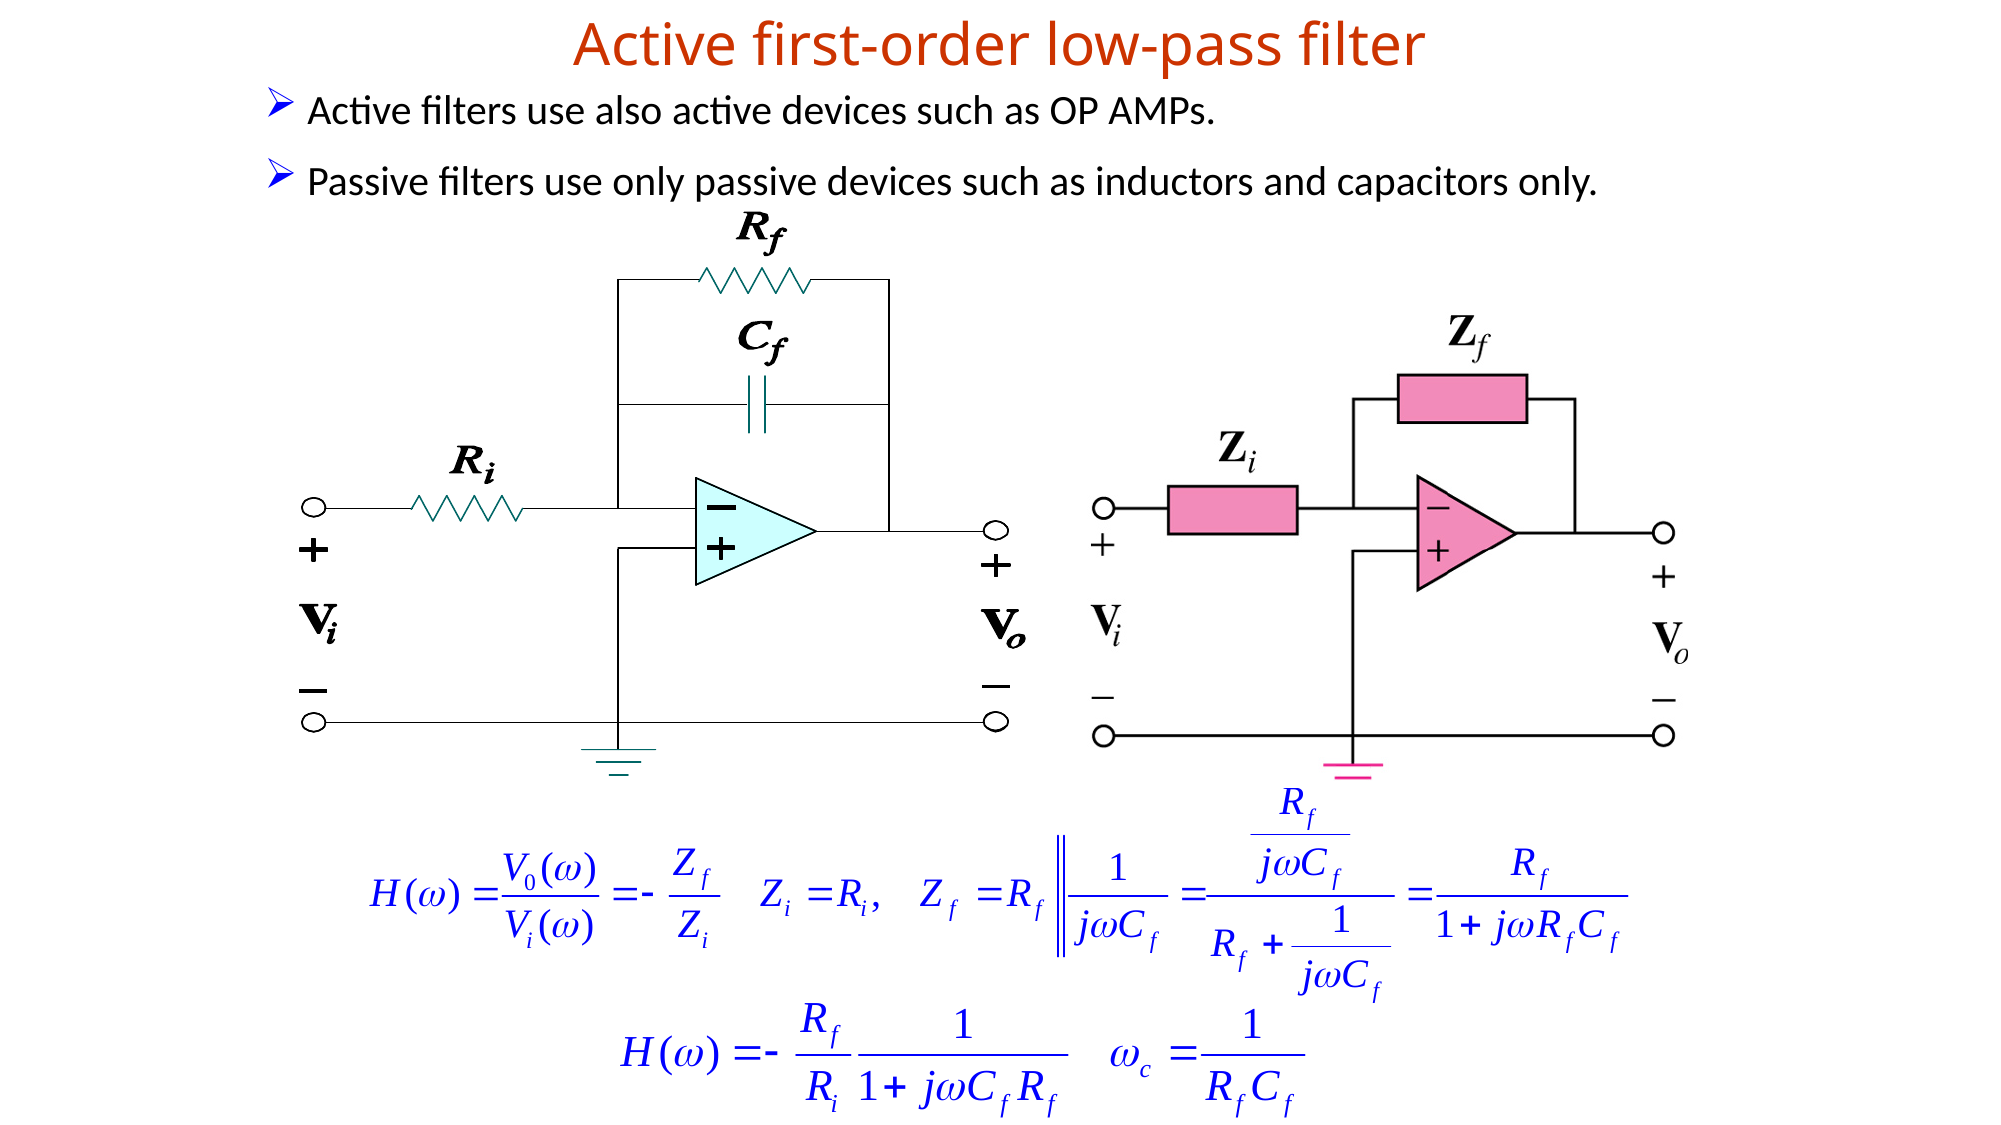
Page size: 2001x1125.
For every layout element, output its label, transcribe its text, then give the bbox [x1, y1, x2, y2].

picture [1087, 312, 1688, 788]
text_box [299, 212, 1025, 775]
text_box Active first-order low-pass filter [324, 0, 1675, 75]
text_box Active filters use also active devices such as OP AMPs. Passive filters use only passive devices such as inductors and capacitors only. [249, 75, 1750, 211]
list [362, 774, 1638, 1011]
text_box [612, 988, 1313, 1125]
